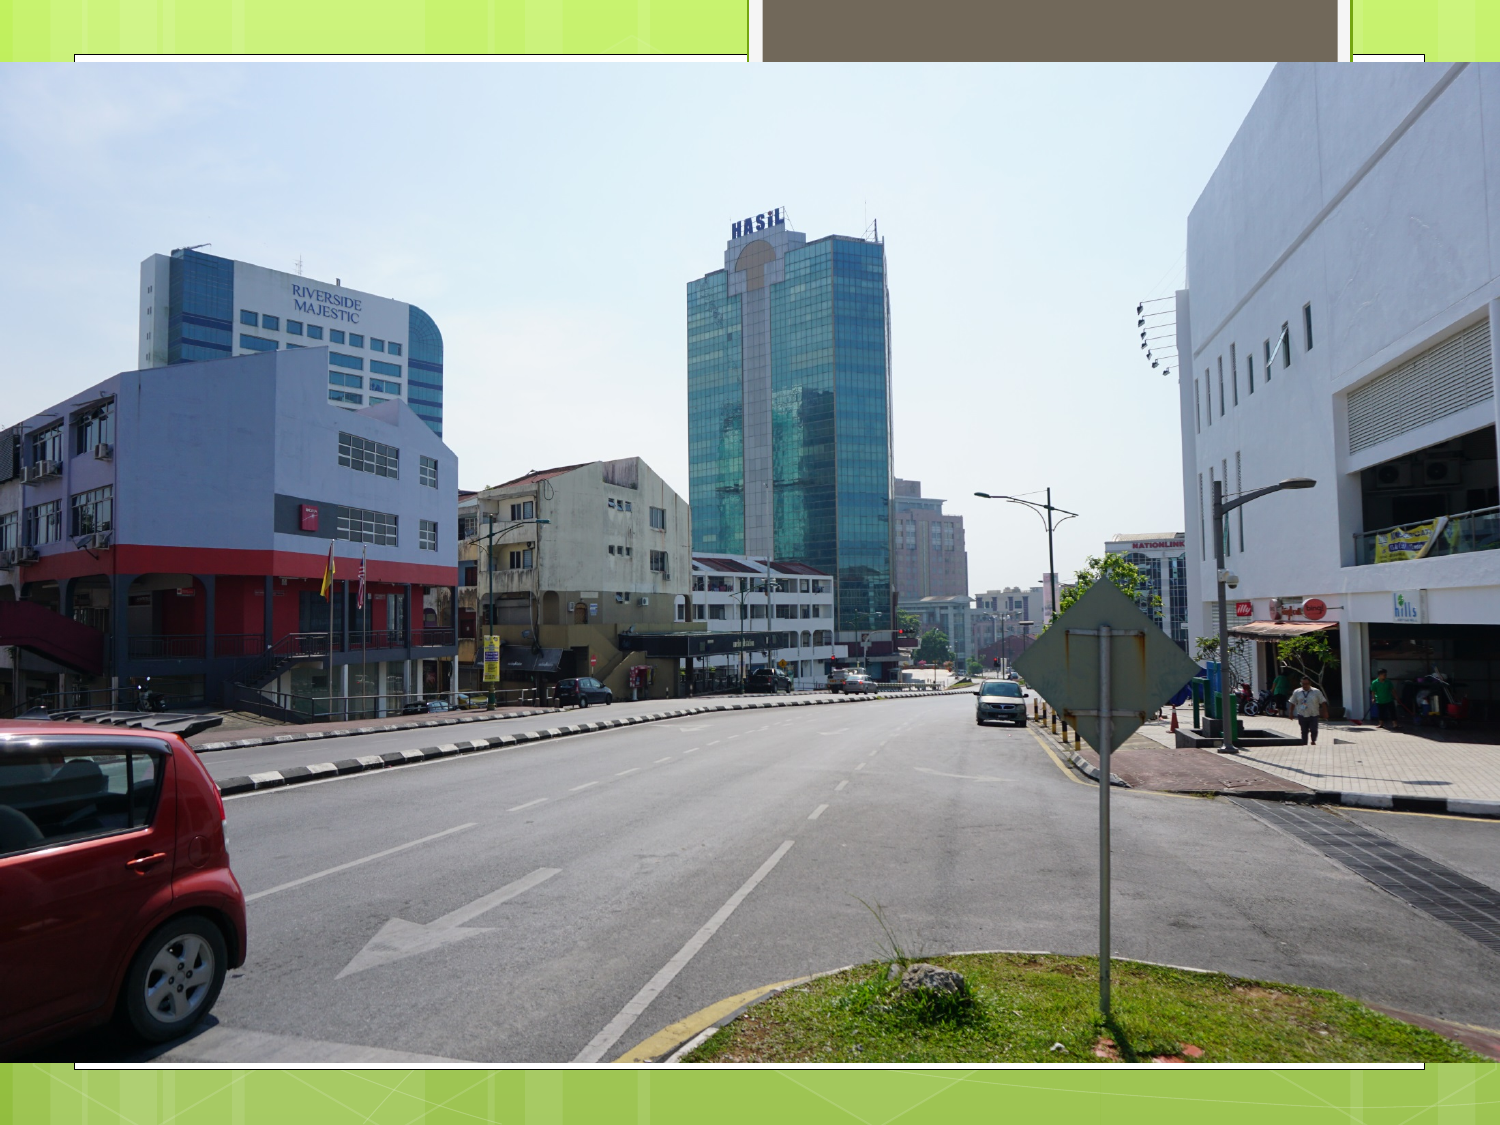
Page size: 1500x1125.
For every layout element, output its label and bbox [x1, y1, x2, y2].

picture [0, 62, 1500, 1063]
